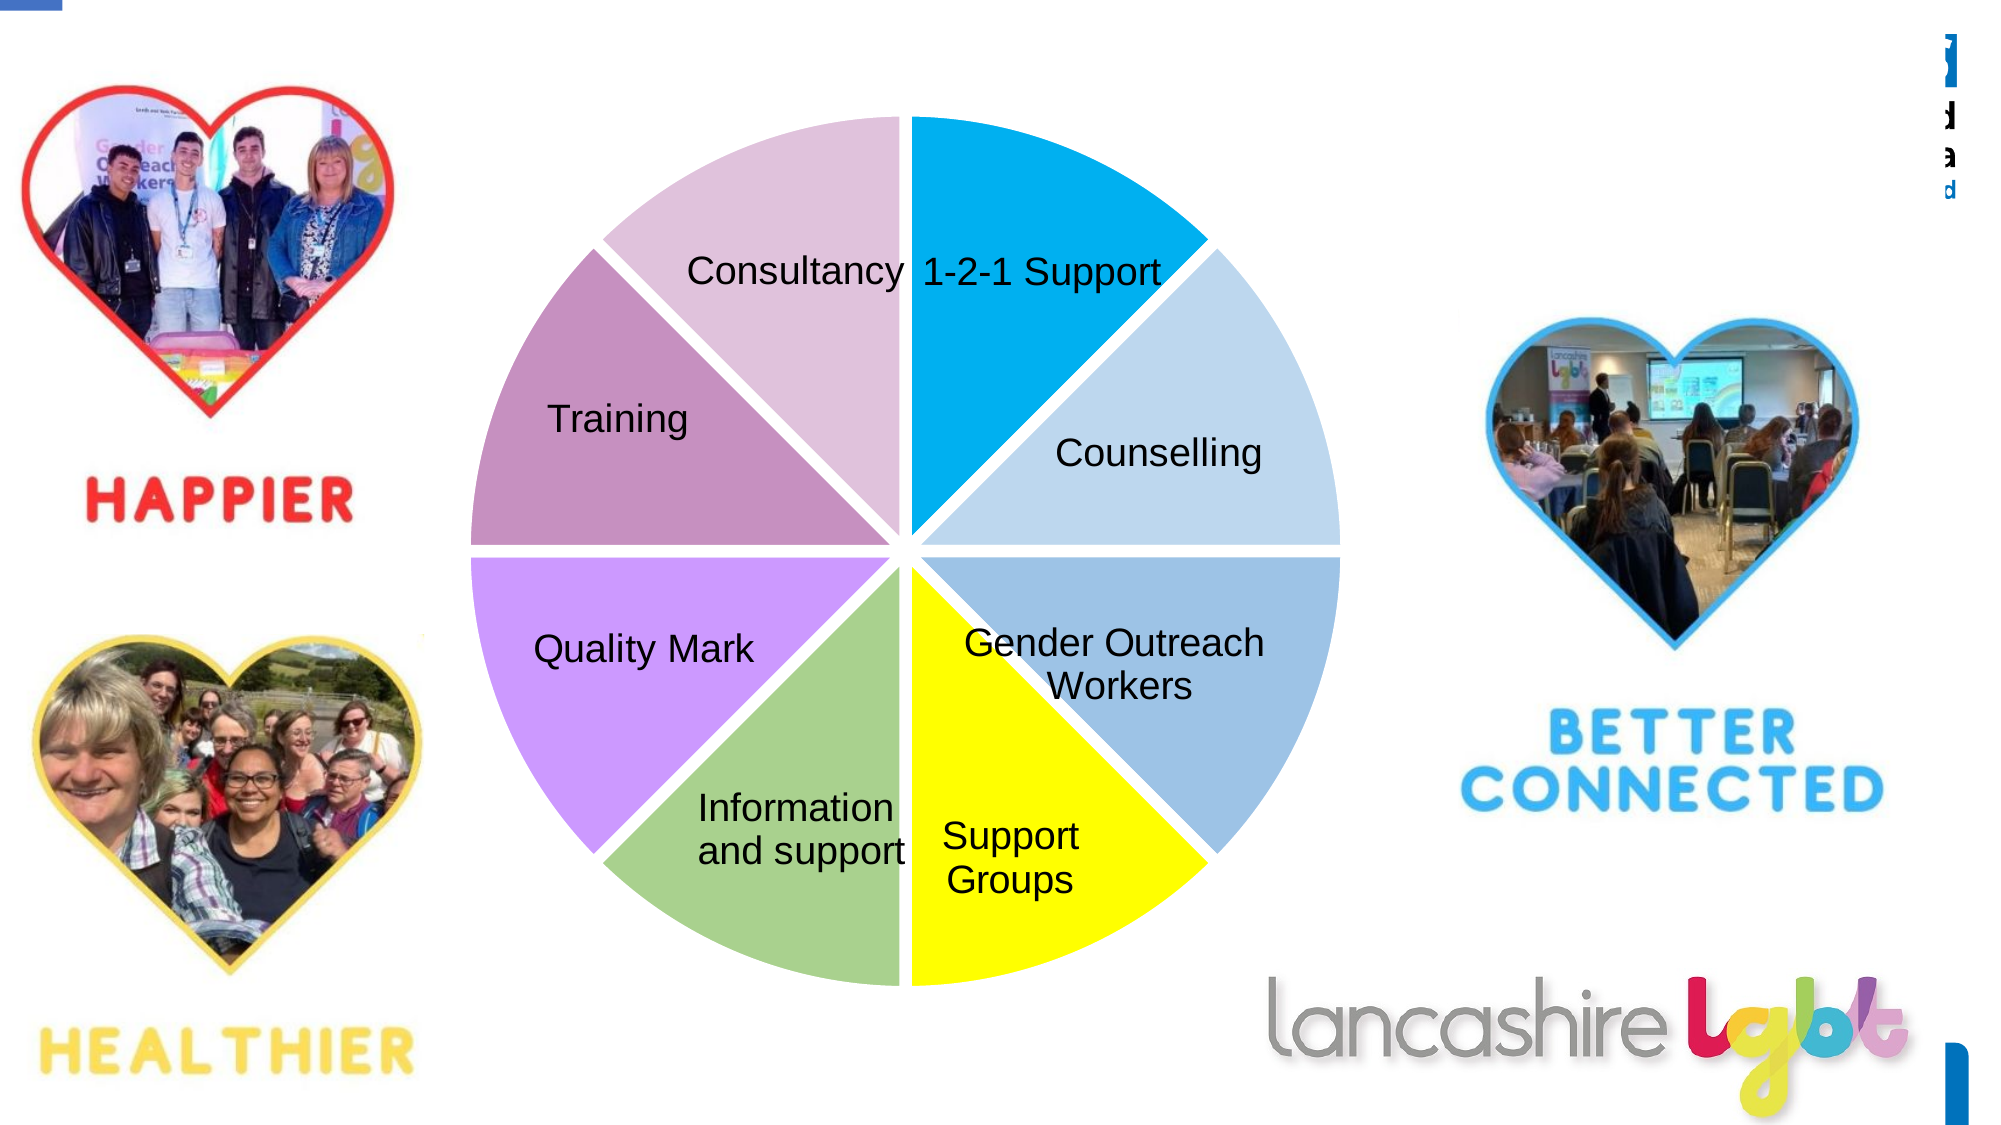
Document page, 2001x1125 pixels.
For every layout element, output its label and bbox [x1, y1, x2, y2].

chart [0, 10, 1946, 1125]
picture [1946, 34, 1957, 204]
